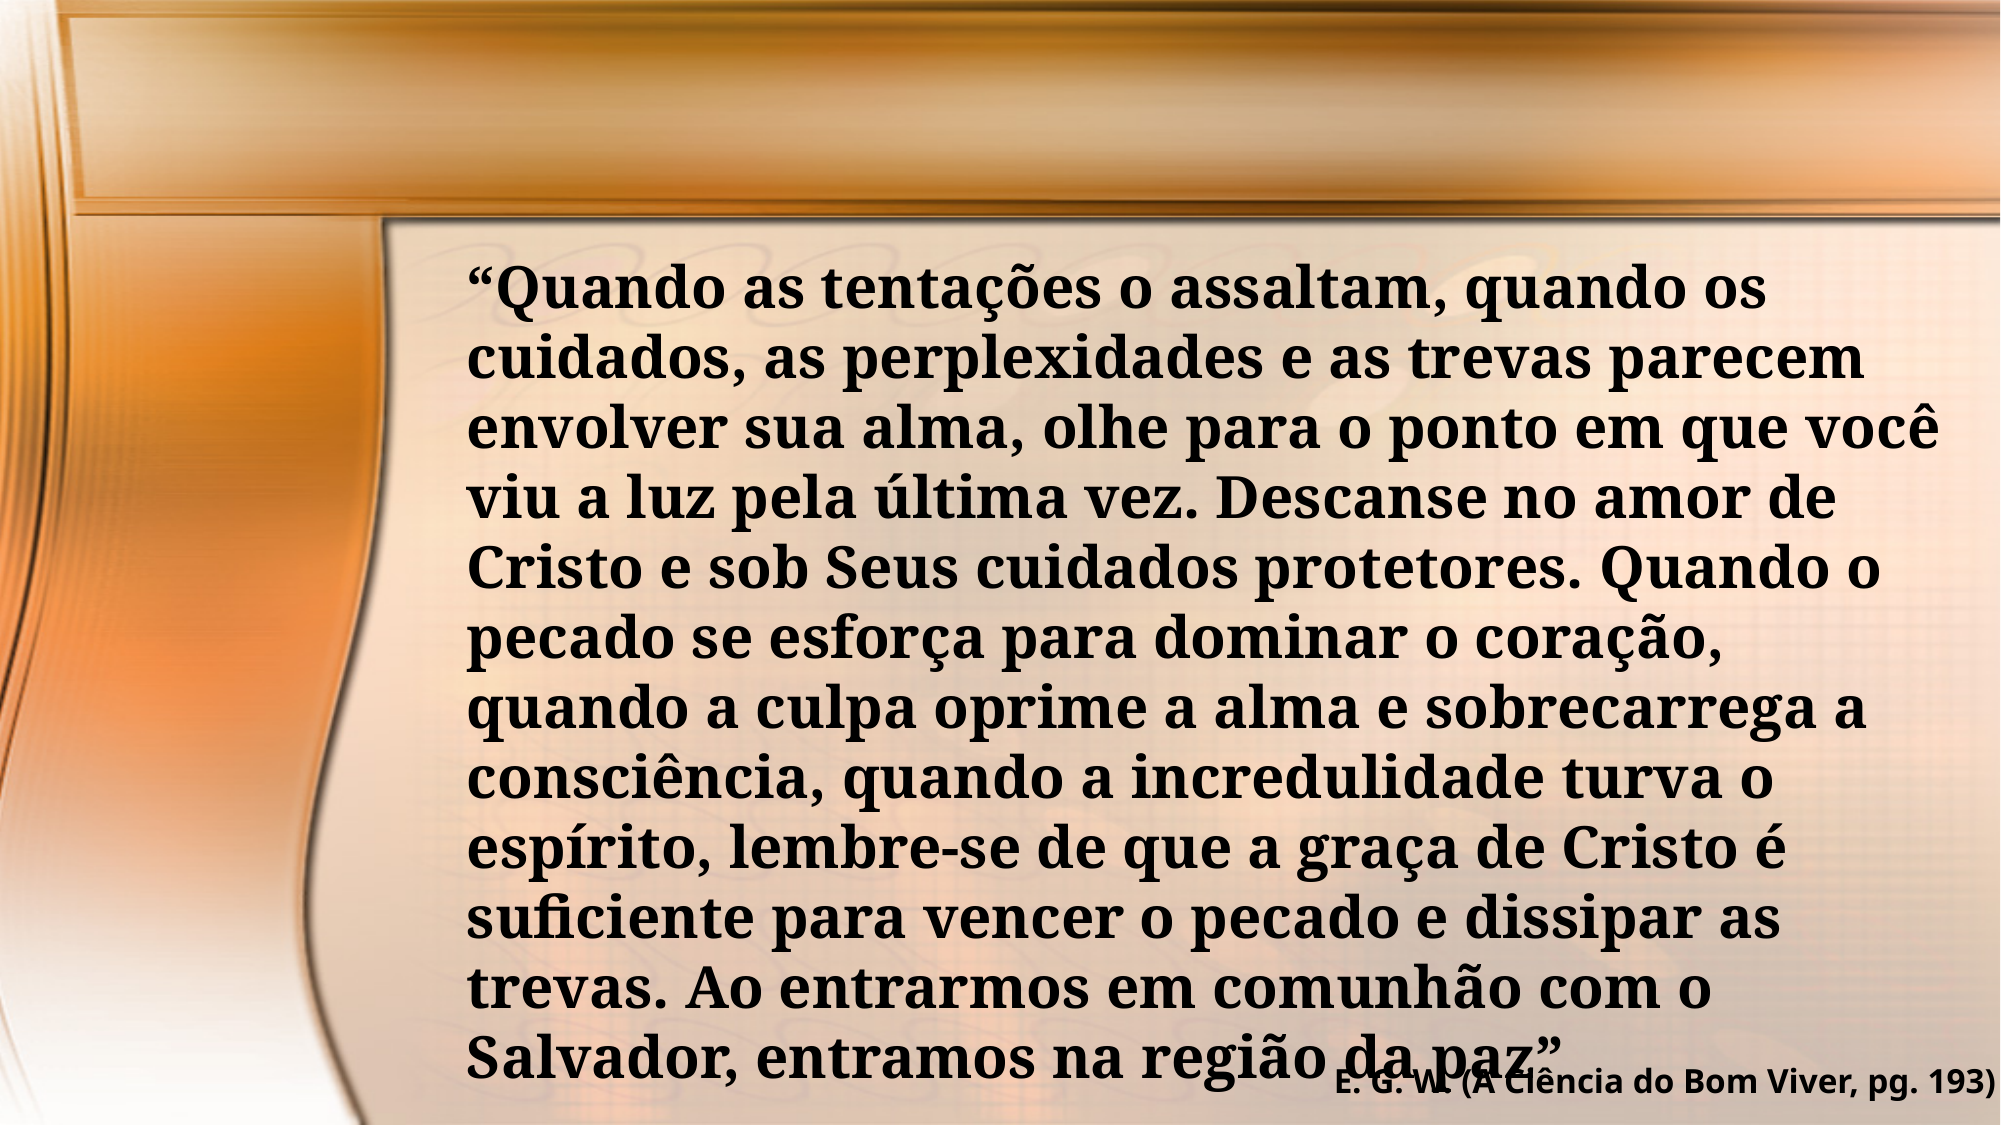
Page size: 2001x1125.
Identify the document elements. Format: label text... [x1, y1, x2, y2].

text_box “Quando as tentações o assaltam, quando os cuidados, as perplexidades e as trevas parecem envolver sua alma, olhe para o ponto em que você viu a luz pela última vez. Descanse no amor de Cristo e sob Seus cuidados protetores. Quando o pecado se esforça para dominar o coração, quando a culpa oprime a alma e sobrecarrega a consciência, quando a incredulidade turva o espírito, lembre-se de que a graça de Cristo é suficiente para vencer o pecado e dissipar as trevas. Ao entrarmos em comunhão com o Salvador, entramos na região da paz” [452, 242, 1958, 1098]
text_box E. G. W. (A Ciência do Bom Viver, pg. 193) [1318, 1052, 2000, 1108]
picture [0, 0, 2001, 1125]
